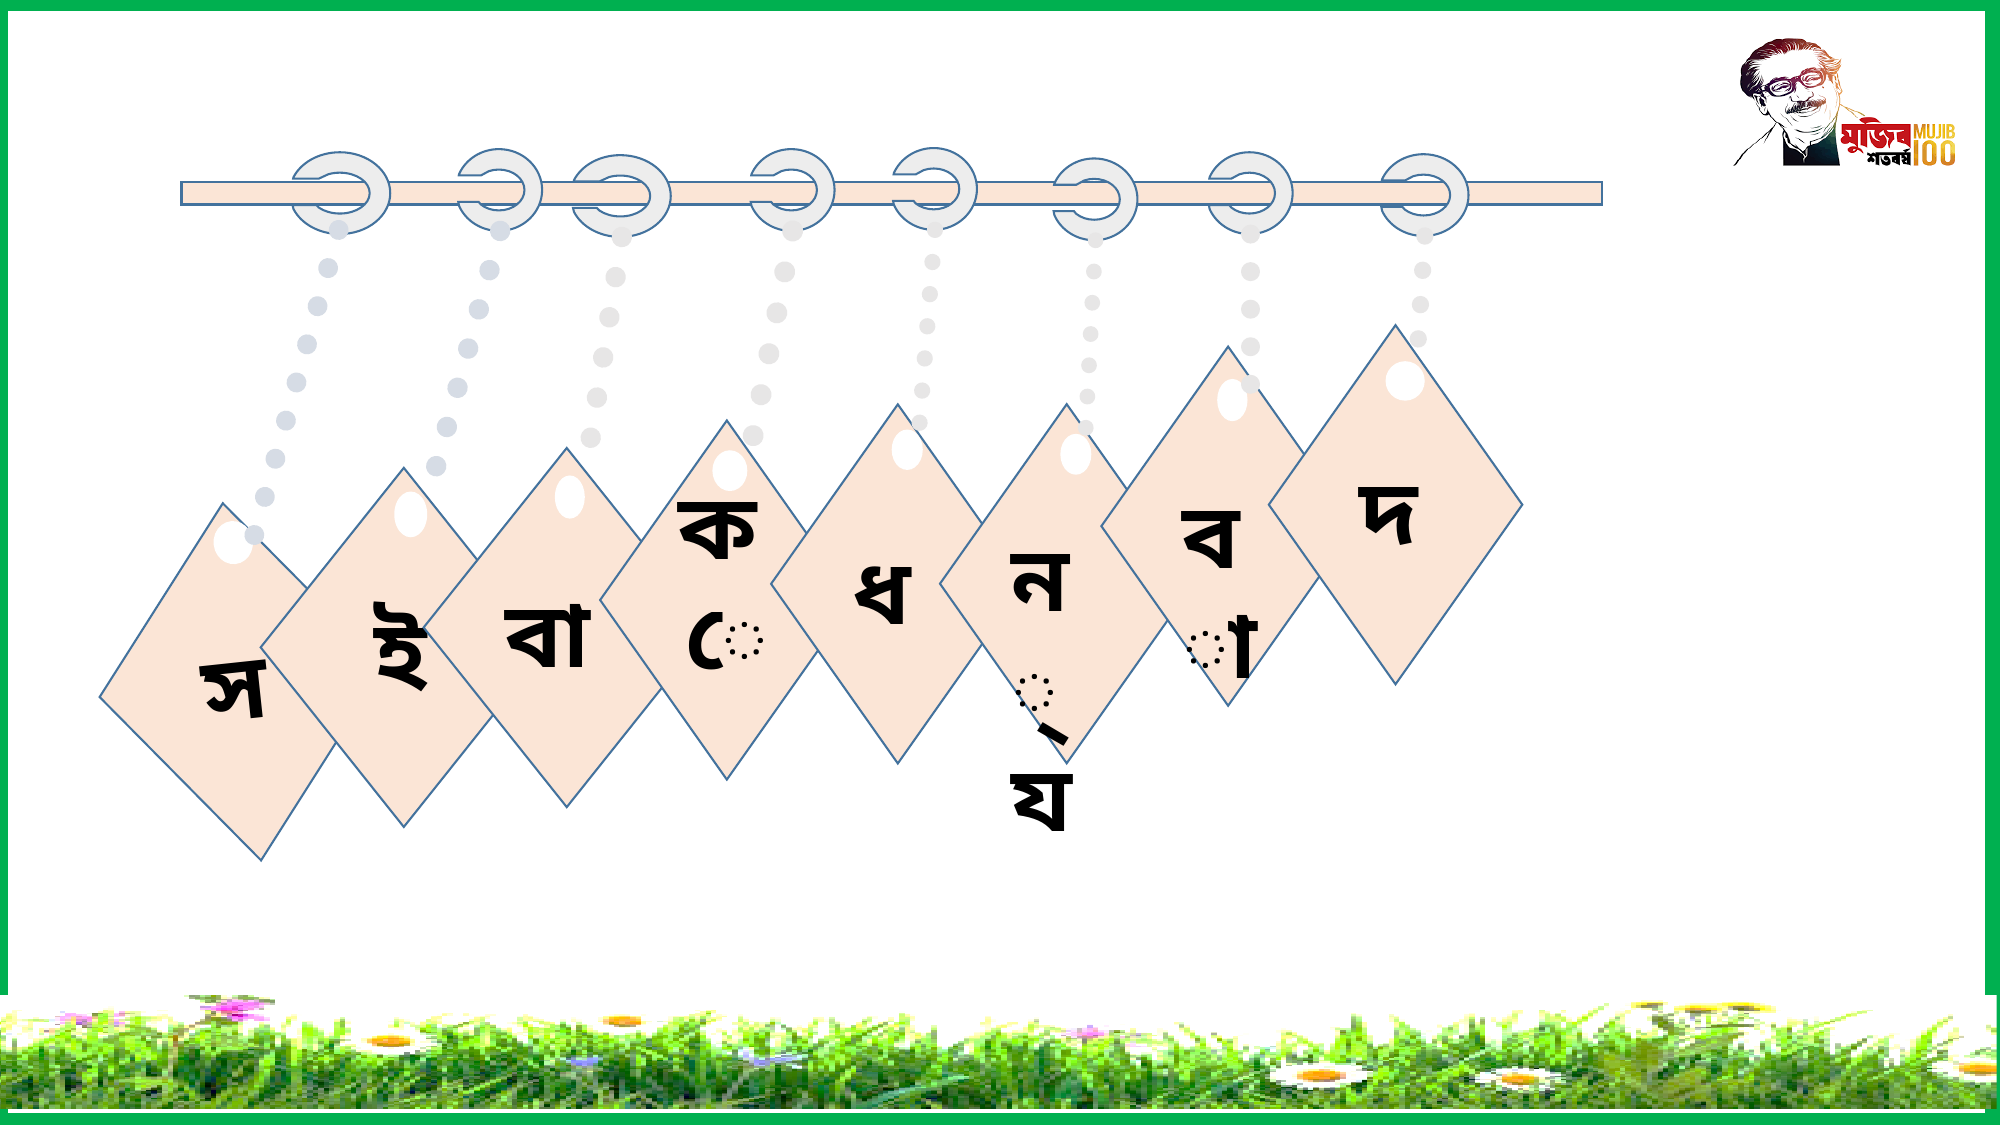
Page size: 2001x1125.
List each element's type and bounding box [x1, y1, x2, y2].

text_box [600, 149, 854, 780]
text_box [260, 149, 548, 827]
text_box [939, 158, 1194, 764]
text_box [0, 0, 1997, 1125]
text_box [98, 152, 391, 862]
text_box [423, 155, 710, 808]
text_box [771, 148, 1025, 764]
text_box [1268, 154, 1523, 685]
text_box [1101, 152, 1355, 706]
